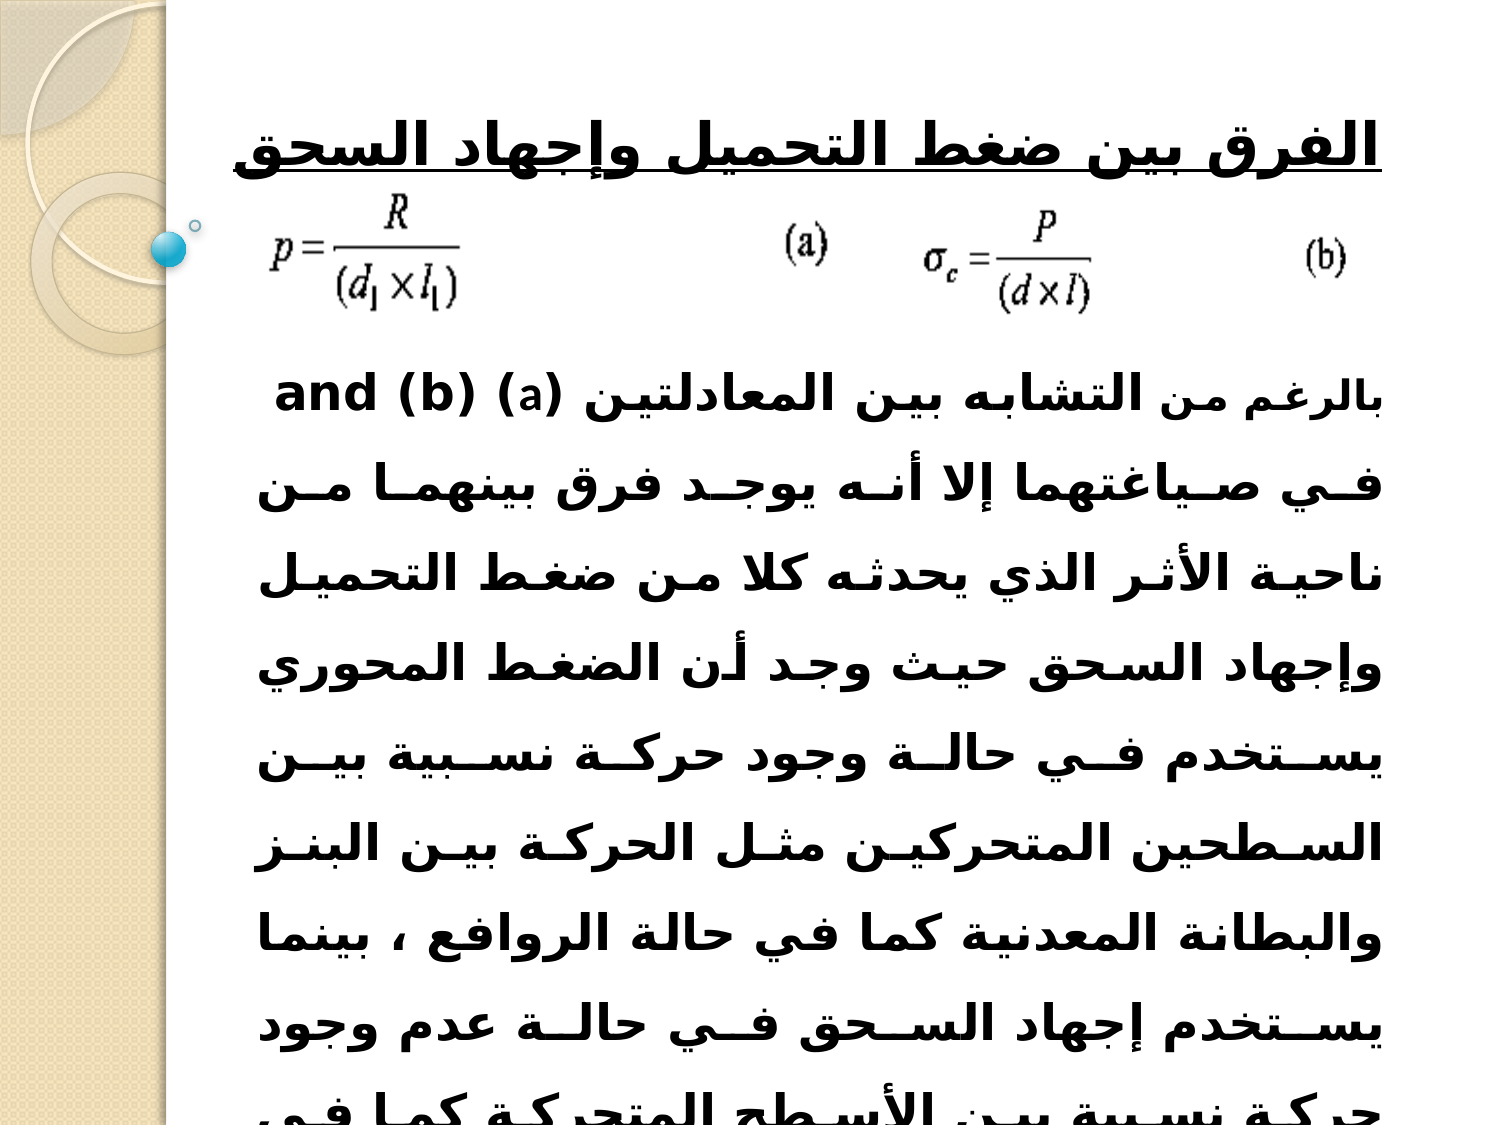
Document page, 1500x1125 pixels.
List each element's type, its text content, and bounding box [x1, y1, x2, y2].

picture [265, 181, 1354, 321]
text_box بالرغم من التشابه بين المعادلتين (a) and (b) في صياغتهما إلا أنه يوجد فرق بينهما من ناحية الأثر الذي يحدثه كلا من ضغط التحميل وإجهاد السحق حيث وجد أن الضغط المحوري يستخدم في حالة وجود حركة نسبية بين السطحين المتحركين مثل الحركة بين البنز والبطانة المعدنية كما في حالة الروافع ، بينما يستخدم إجهاد السحق في حالة عدم وجود حركة نسبية بين الأسطح المتحركة كما في الوصلة المفصلية. بالإضافة إلى أن القيمة العددية للضغط المحوري لاتزيد عن 10 N/mm2 مقارنة بإجهاد السحق الذي يصل إلى 150 N/mm2 [242, 322, 1400, 1125]
title الفرق بين ضغط التحميل وإجهاد السحق [171, 42, 1471, 185]
